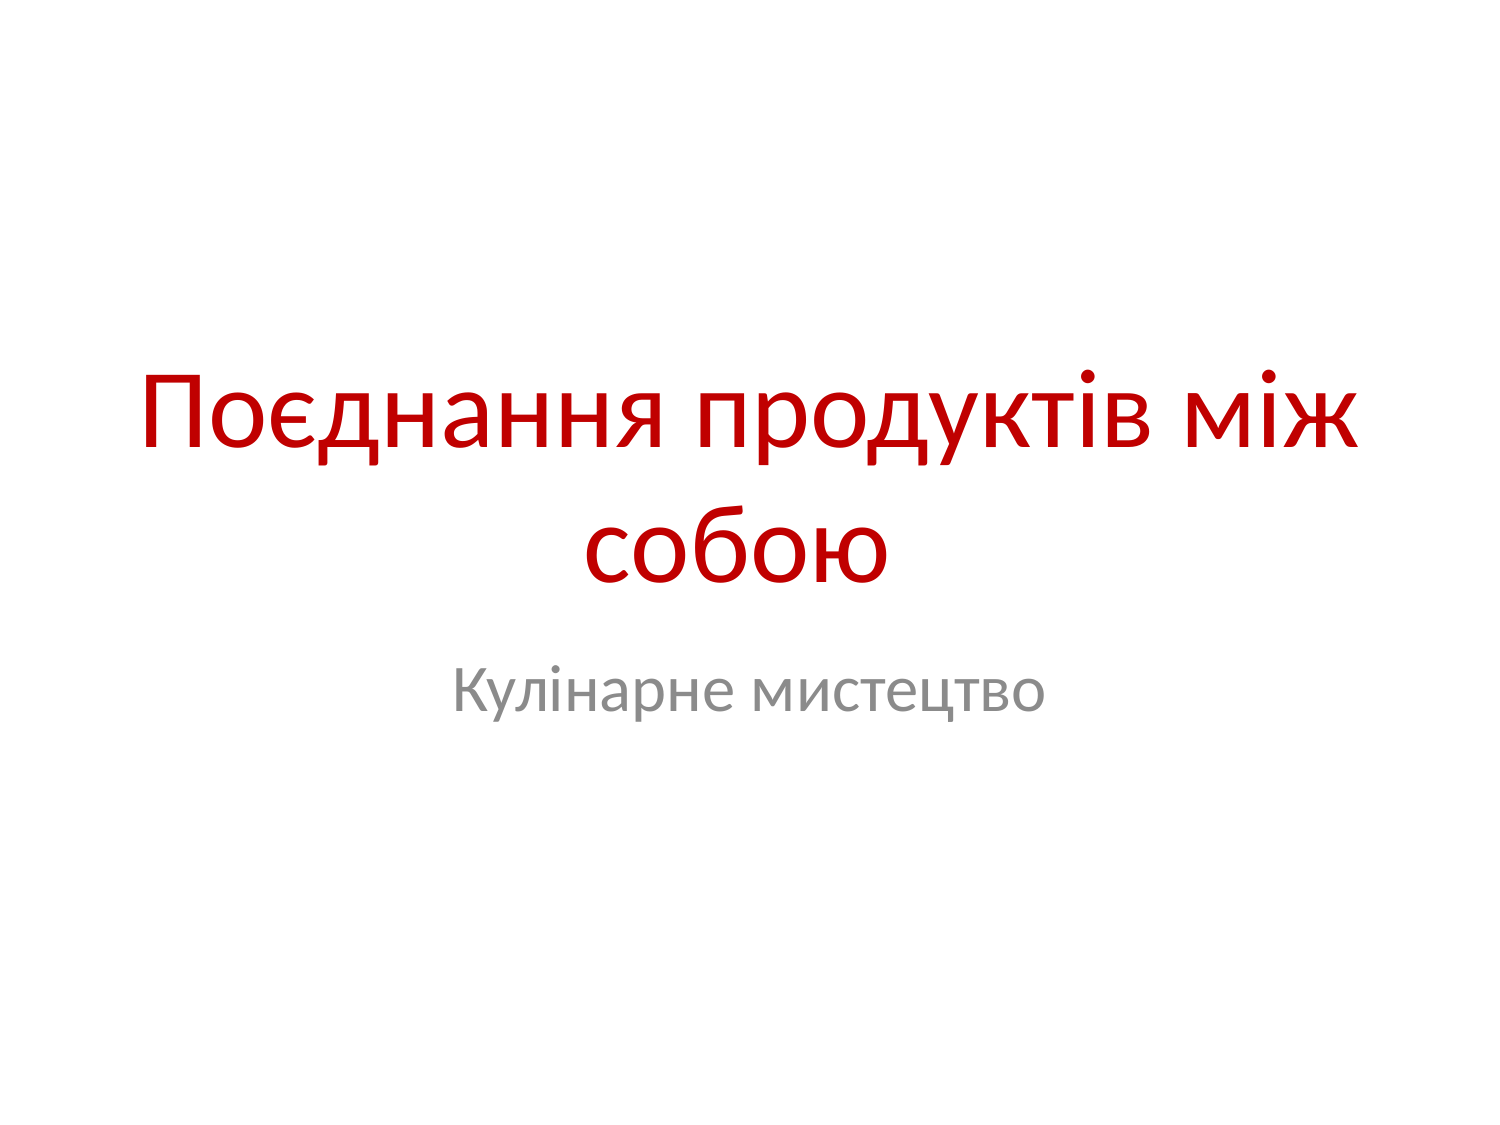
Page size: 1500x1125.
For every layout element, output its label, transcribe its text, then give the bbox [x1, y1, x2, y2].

title Поєднання продуктів між собою [112, 349, 1388, 591]
subtitle Кулінарне мистецтво [225, 637, 1275, 925]
